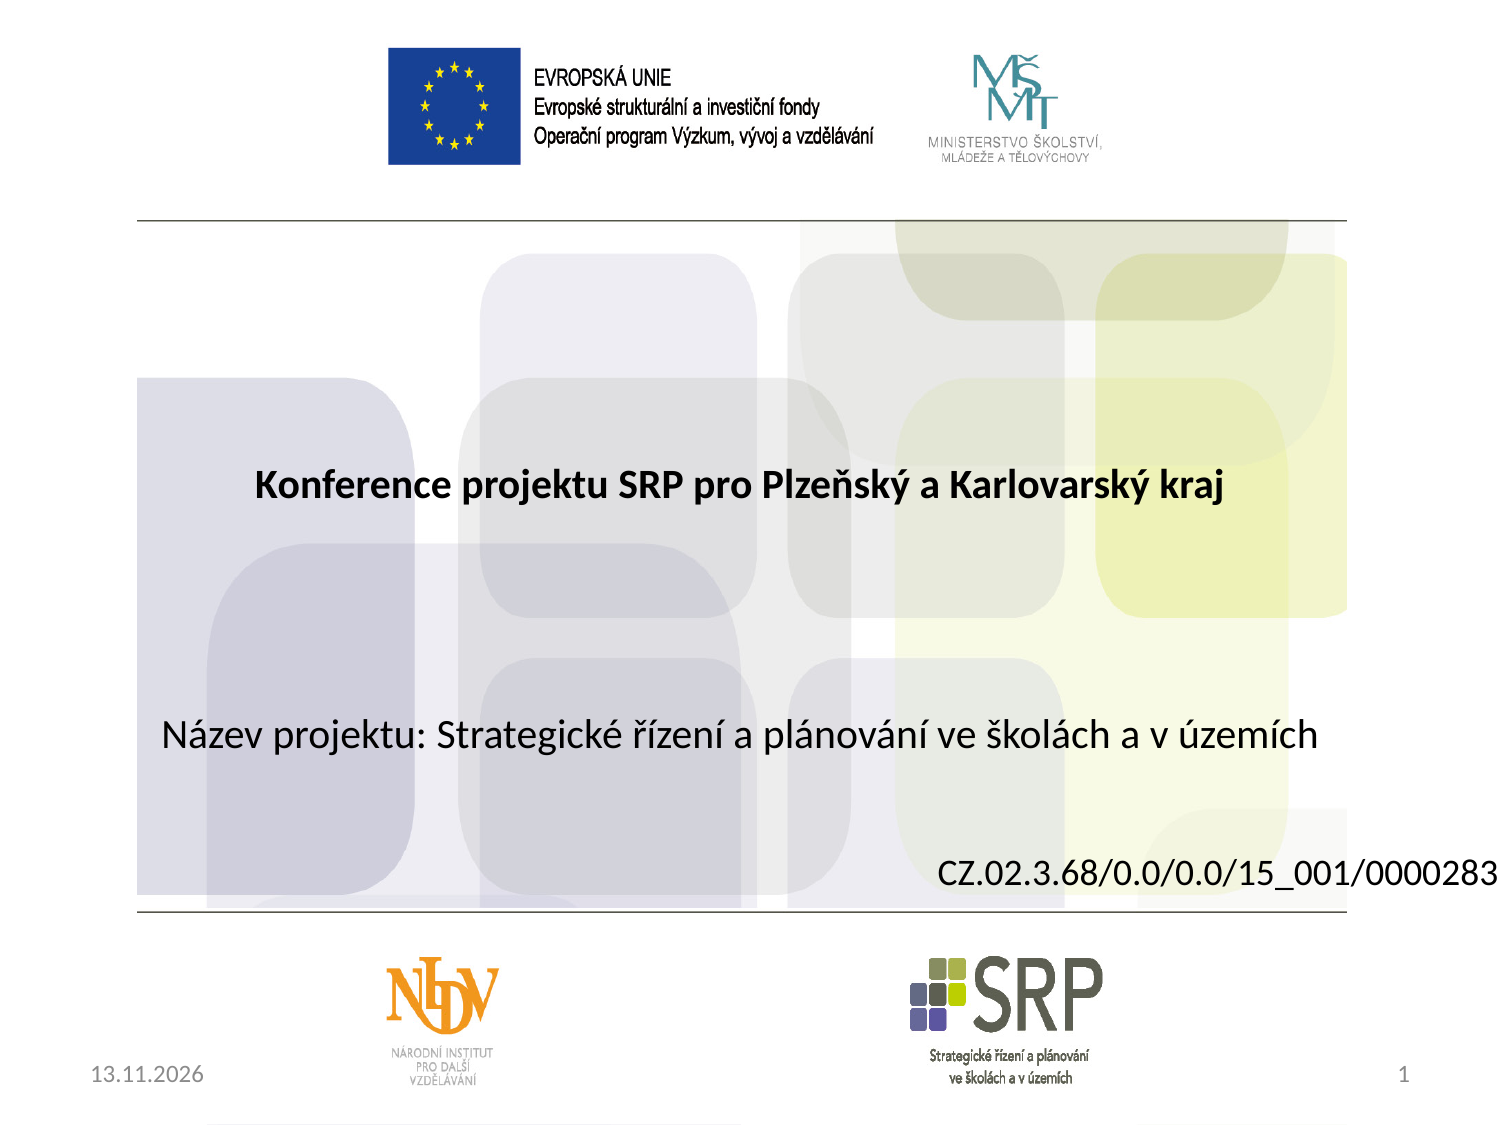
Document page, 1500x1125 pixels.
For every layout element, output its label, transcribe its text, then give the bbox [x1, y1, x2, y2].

text_box CZ.02.3.68/0.0/0.0/15_001/0000283 [1350, 839, 1500, 901]
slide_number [75, 1042, 132, 1103]
picture [137, 0, 1347, 1125]
slide_number 1 [1350, 1042, 1425, 1103]
